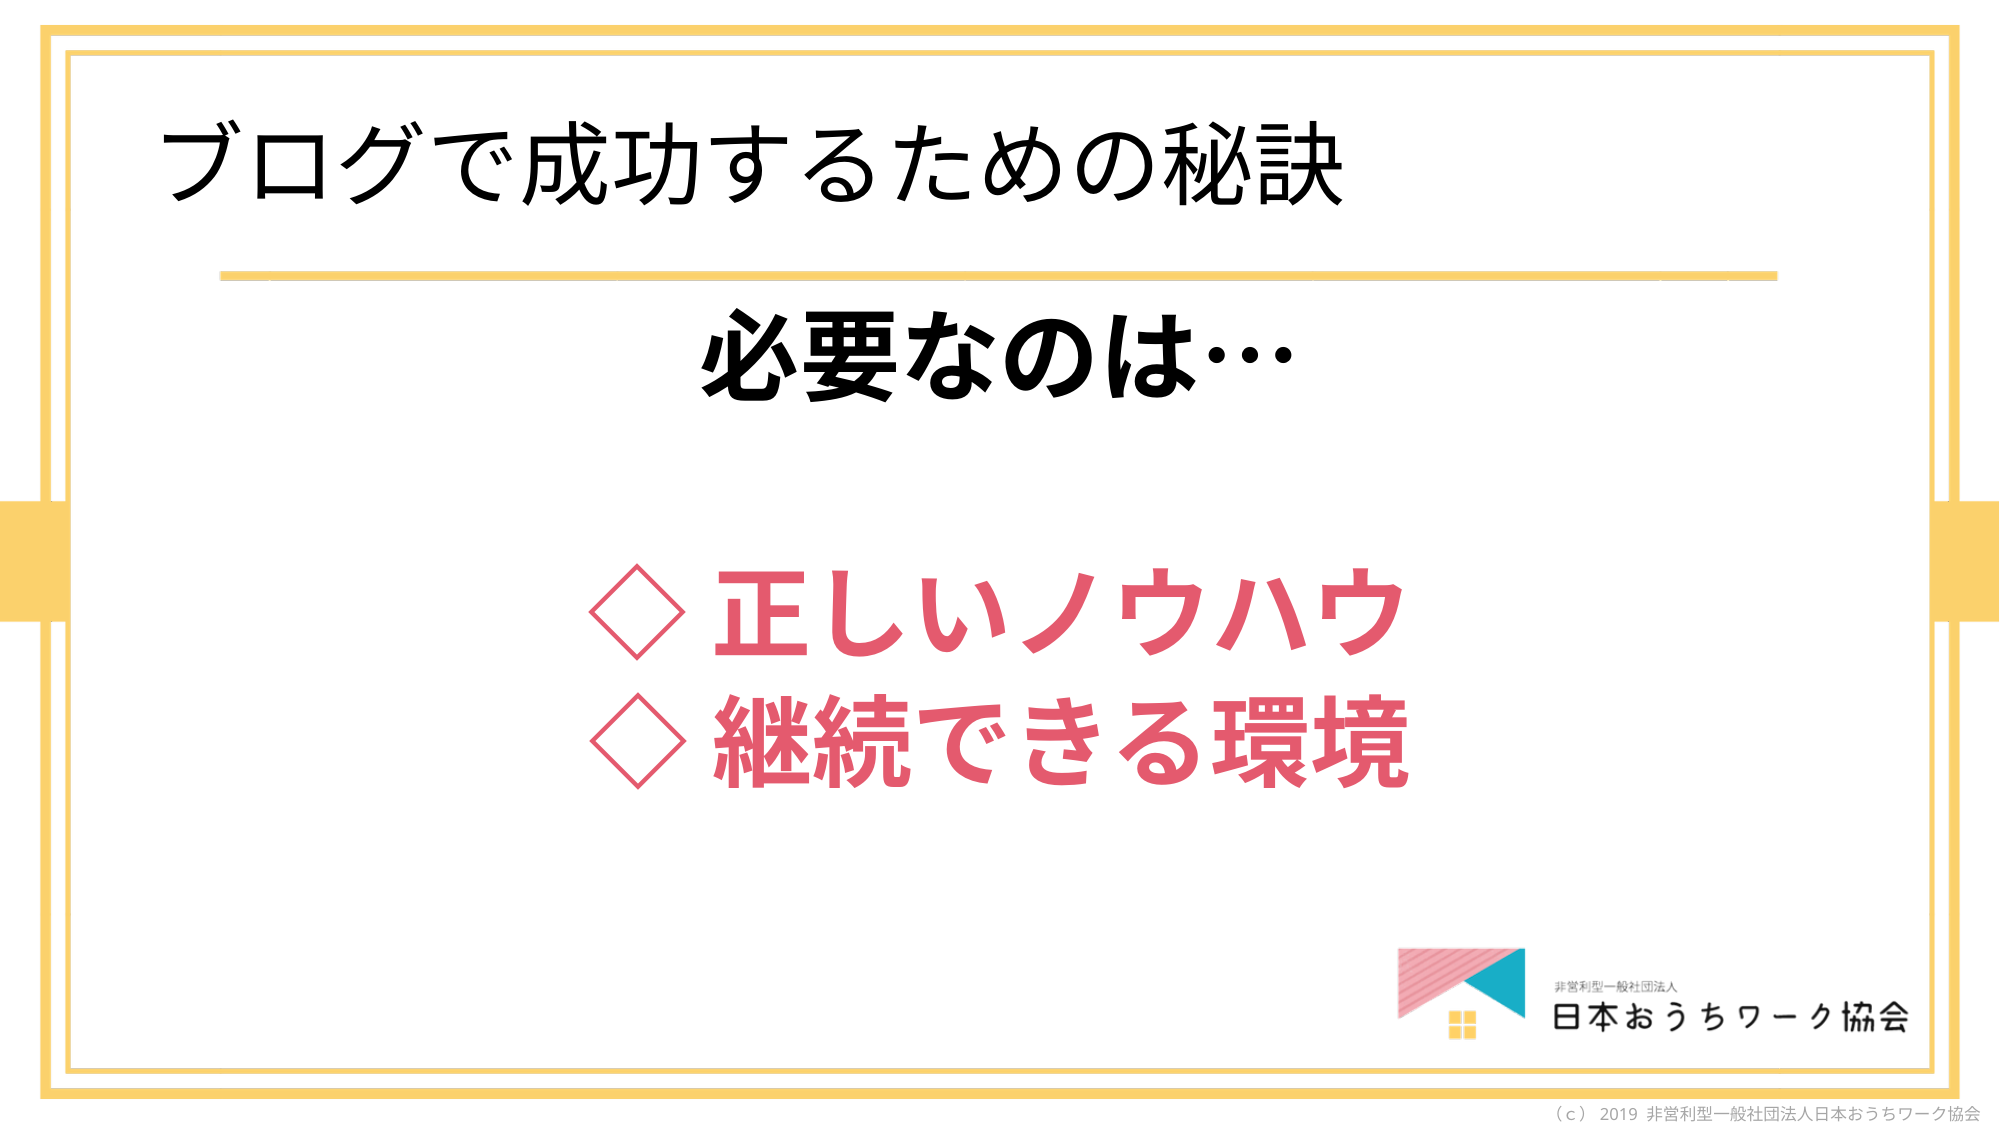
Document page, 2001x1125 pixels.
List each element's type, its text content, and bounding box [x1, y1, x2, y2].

picture [0, 0, 2000, 1125]
title ブログで成功するための秘訣 [137, 59, 1863, 278]
list 必要なのは… ◇正しいノウハウ ◇継続できる環境 [137, 299, 1863, 1014]
